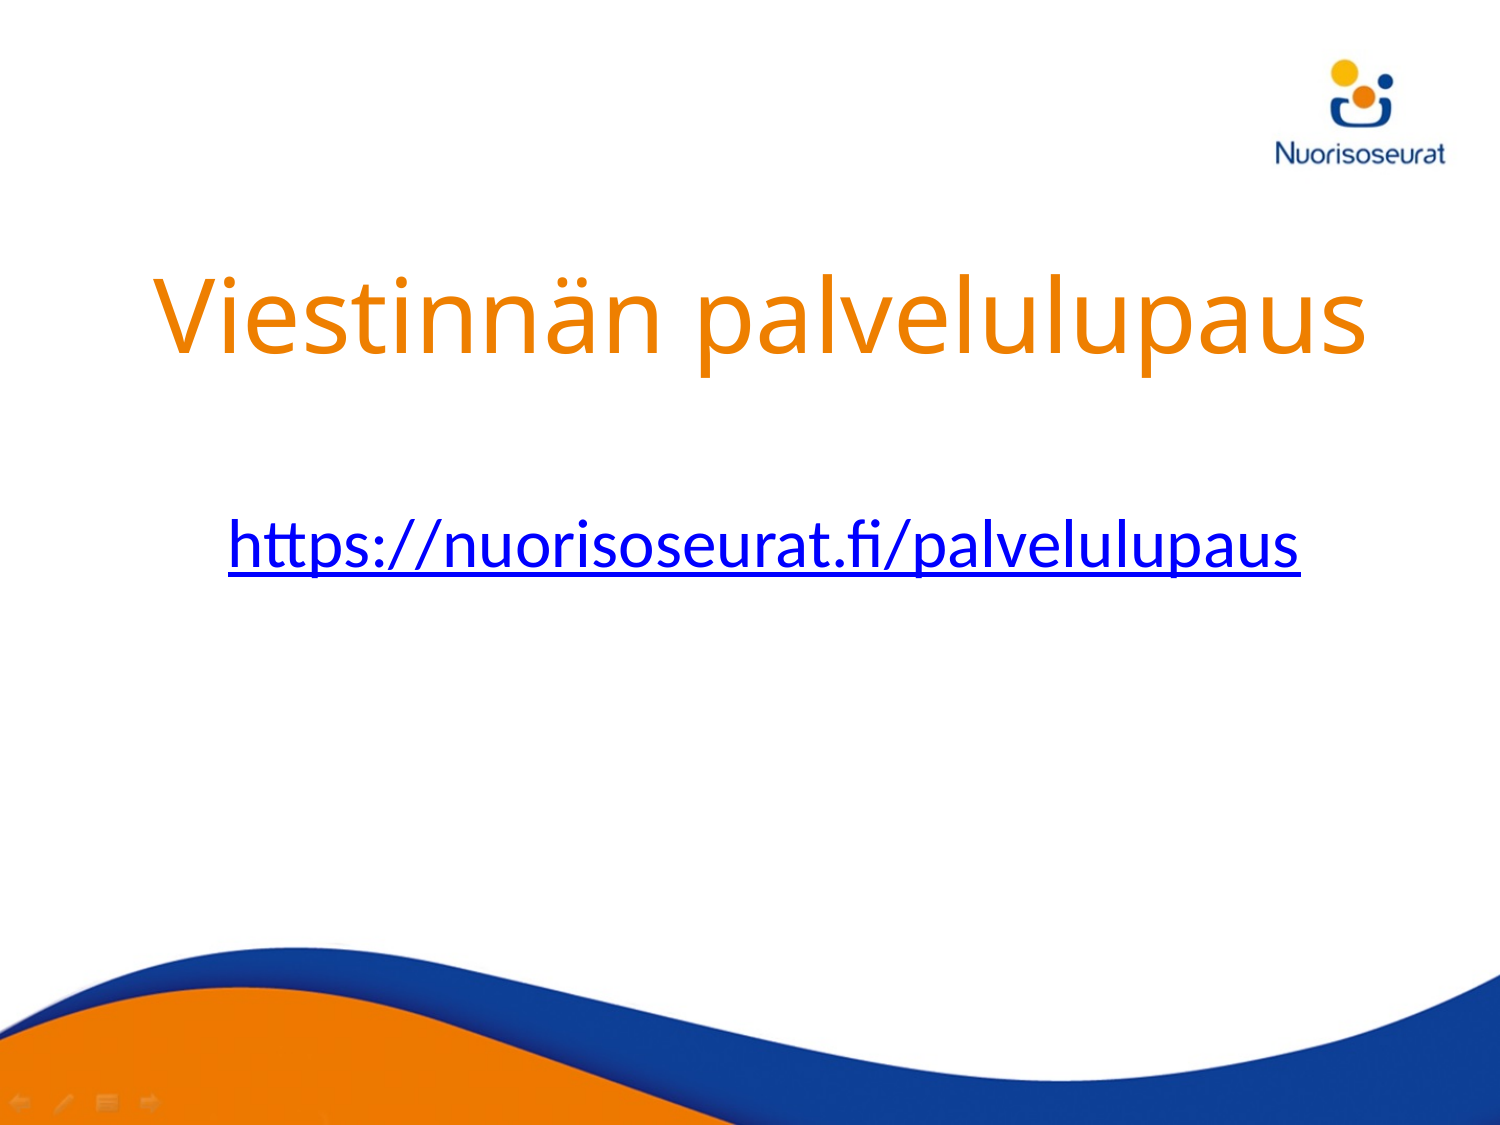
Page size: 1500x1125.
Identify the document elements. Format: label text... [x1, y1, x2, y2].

title Viestinnän palvelulupaus https://nuorisoseurat.fi/palvelulupaus [123, 198, 1400, 716]
picture [0, 0, 1500, 1125]
